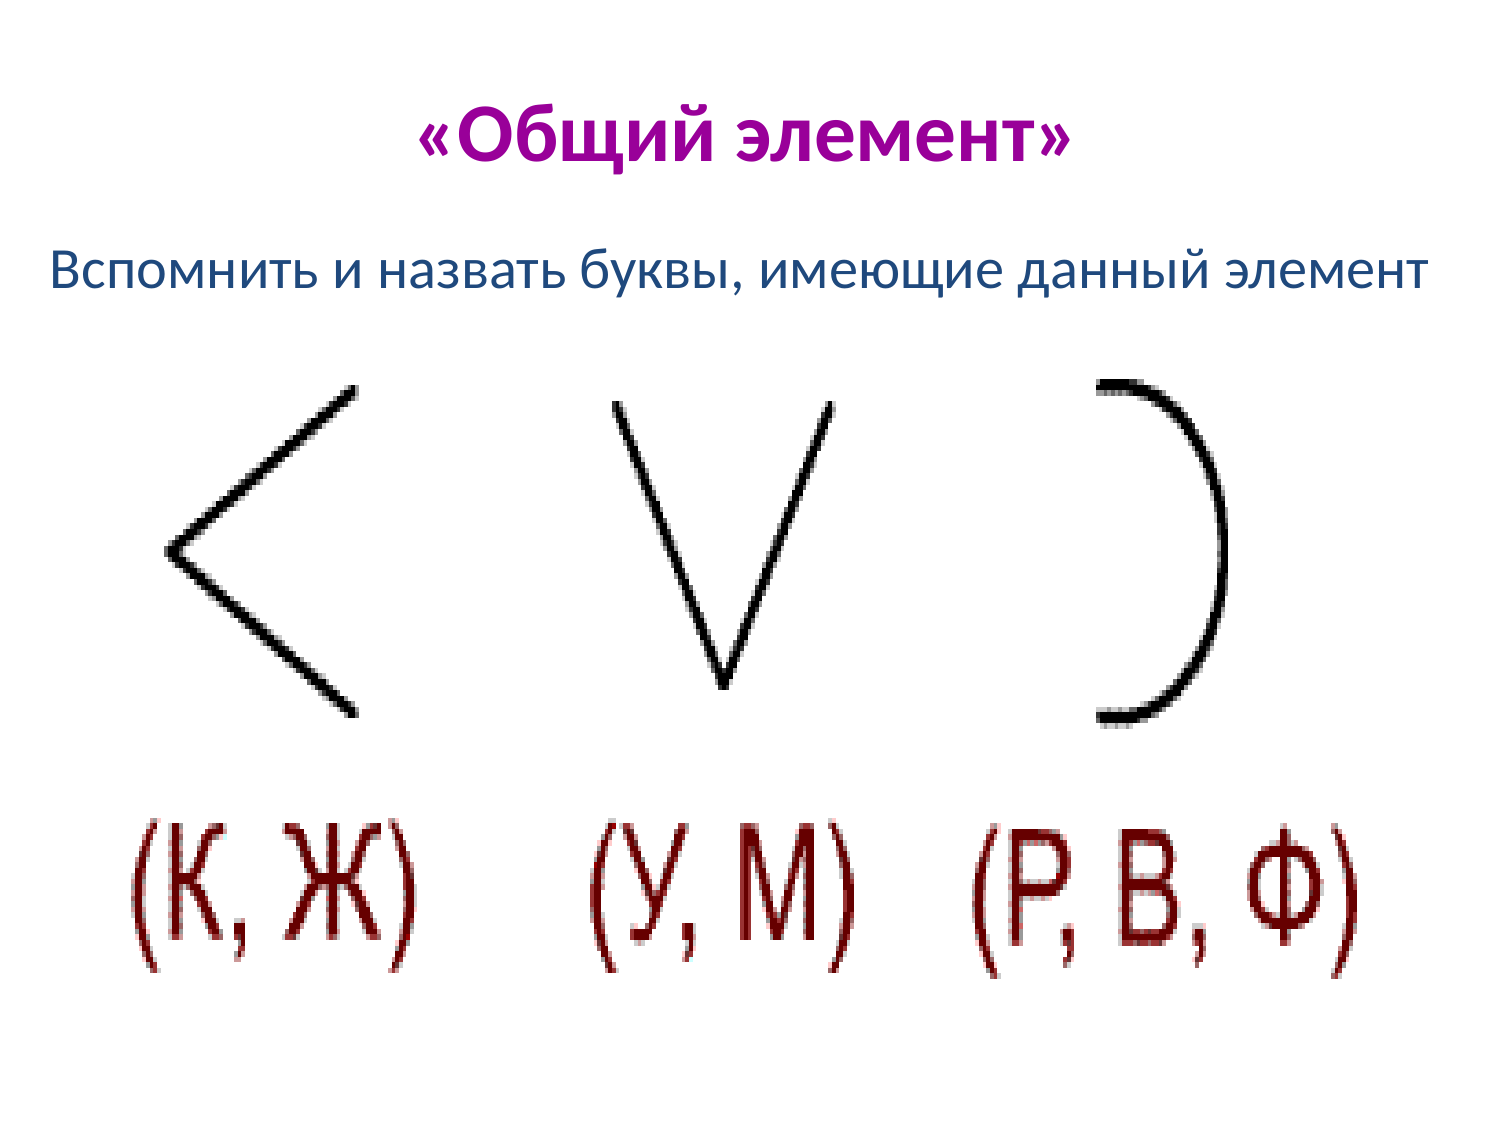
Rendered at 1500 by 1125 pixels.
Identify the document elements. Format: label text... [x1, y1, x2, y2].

text_box «Общий элемент» [398, 70, 1301, 222]
picture [116, 374, 1372, 997]
text_box Вспомнить и назвать буквы, имеющие данный элемент [35, 222, 1477, 308]
